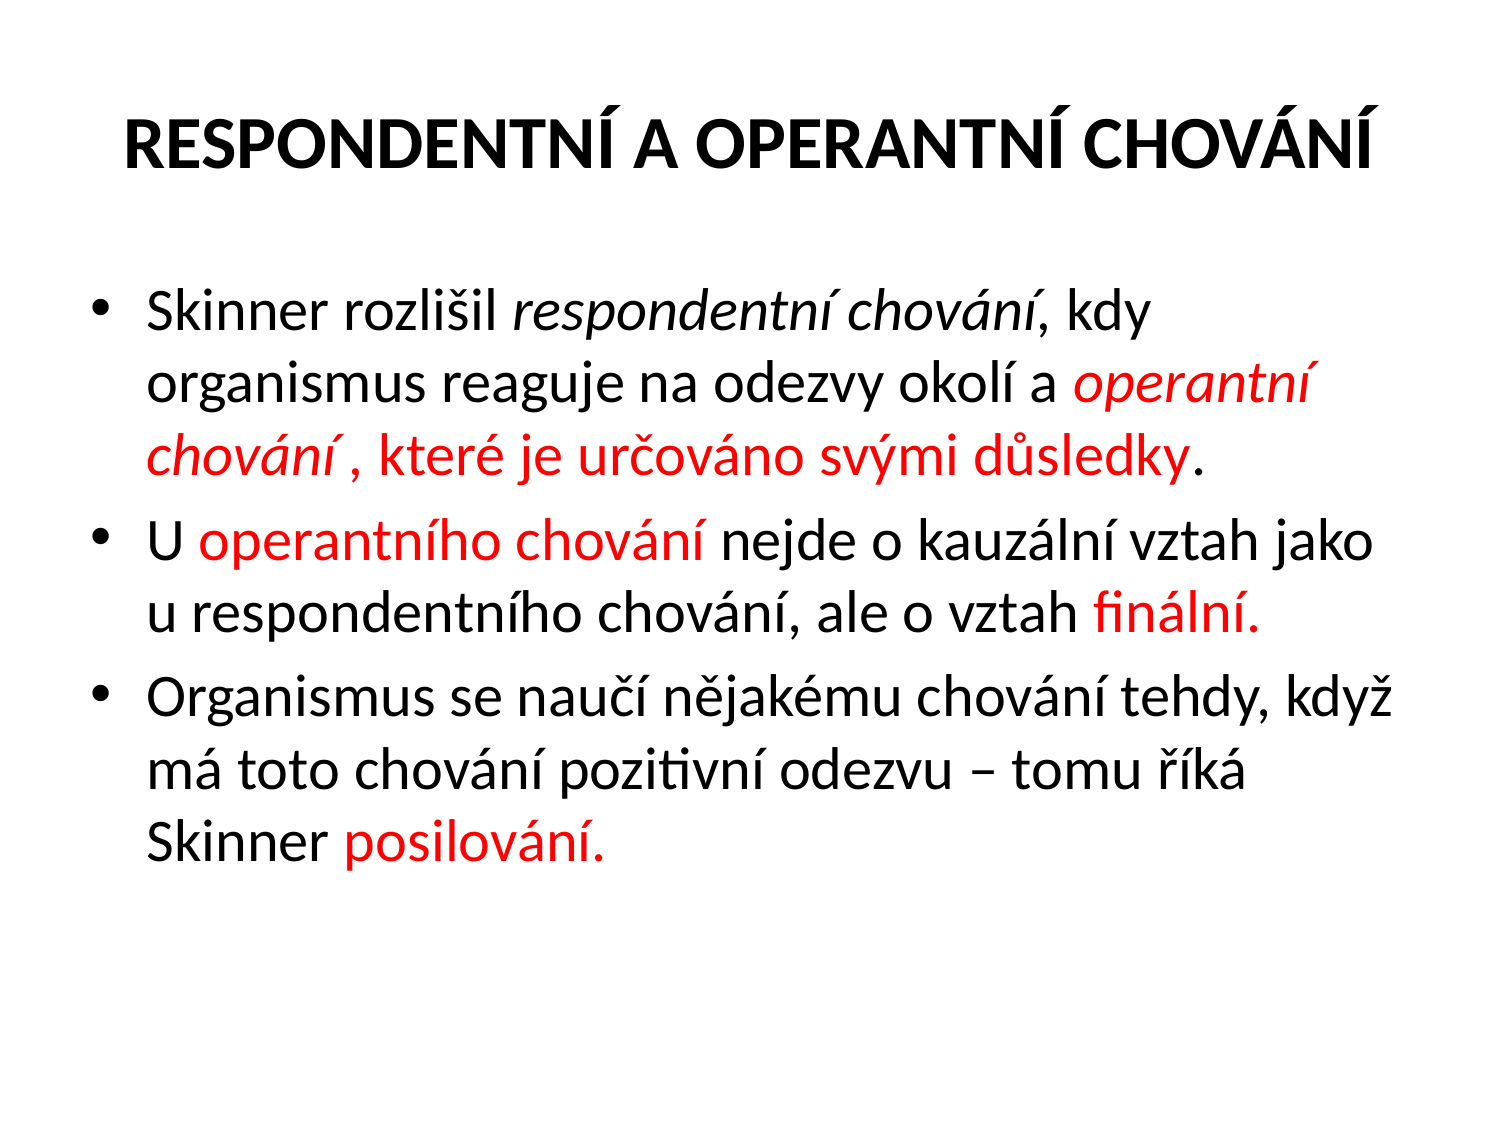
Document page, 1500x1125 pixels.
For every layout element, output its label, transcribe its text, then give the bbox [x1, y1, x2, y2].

title RESPONDENTNÍ A OPERANTNÍ CHOVÁNÍ [75, 45, 1425, 233]
list Skinner rozlišil respondentní chování, kdy organismus reaguje na odezvy okolí a operantní chování , které je určováno svými důsledky. U operantního chování nejde o kauzální vztah jako u respondentního chování, ale o vztah finální. Organismus se naučí nějakému chování tehdy, když má toto chování pozitivní odezvu – tomu říká Skinner posilování. [75, 262, 1425, 1005]
